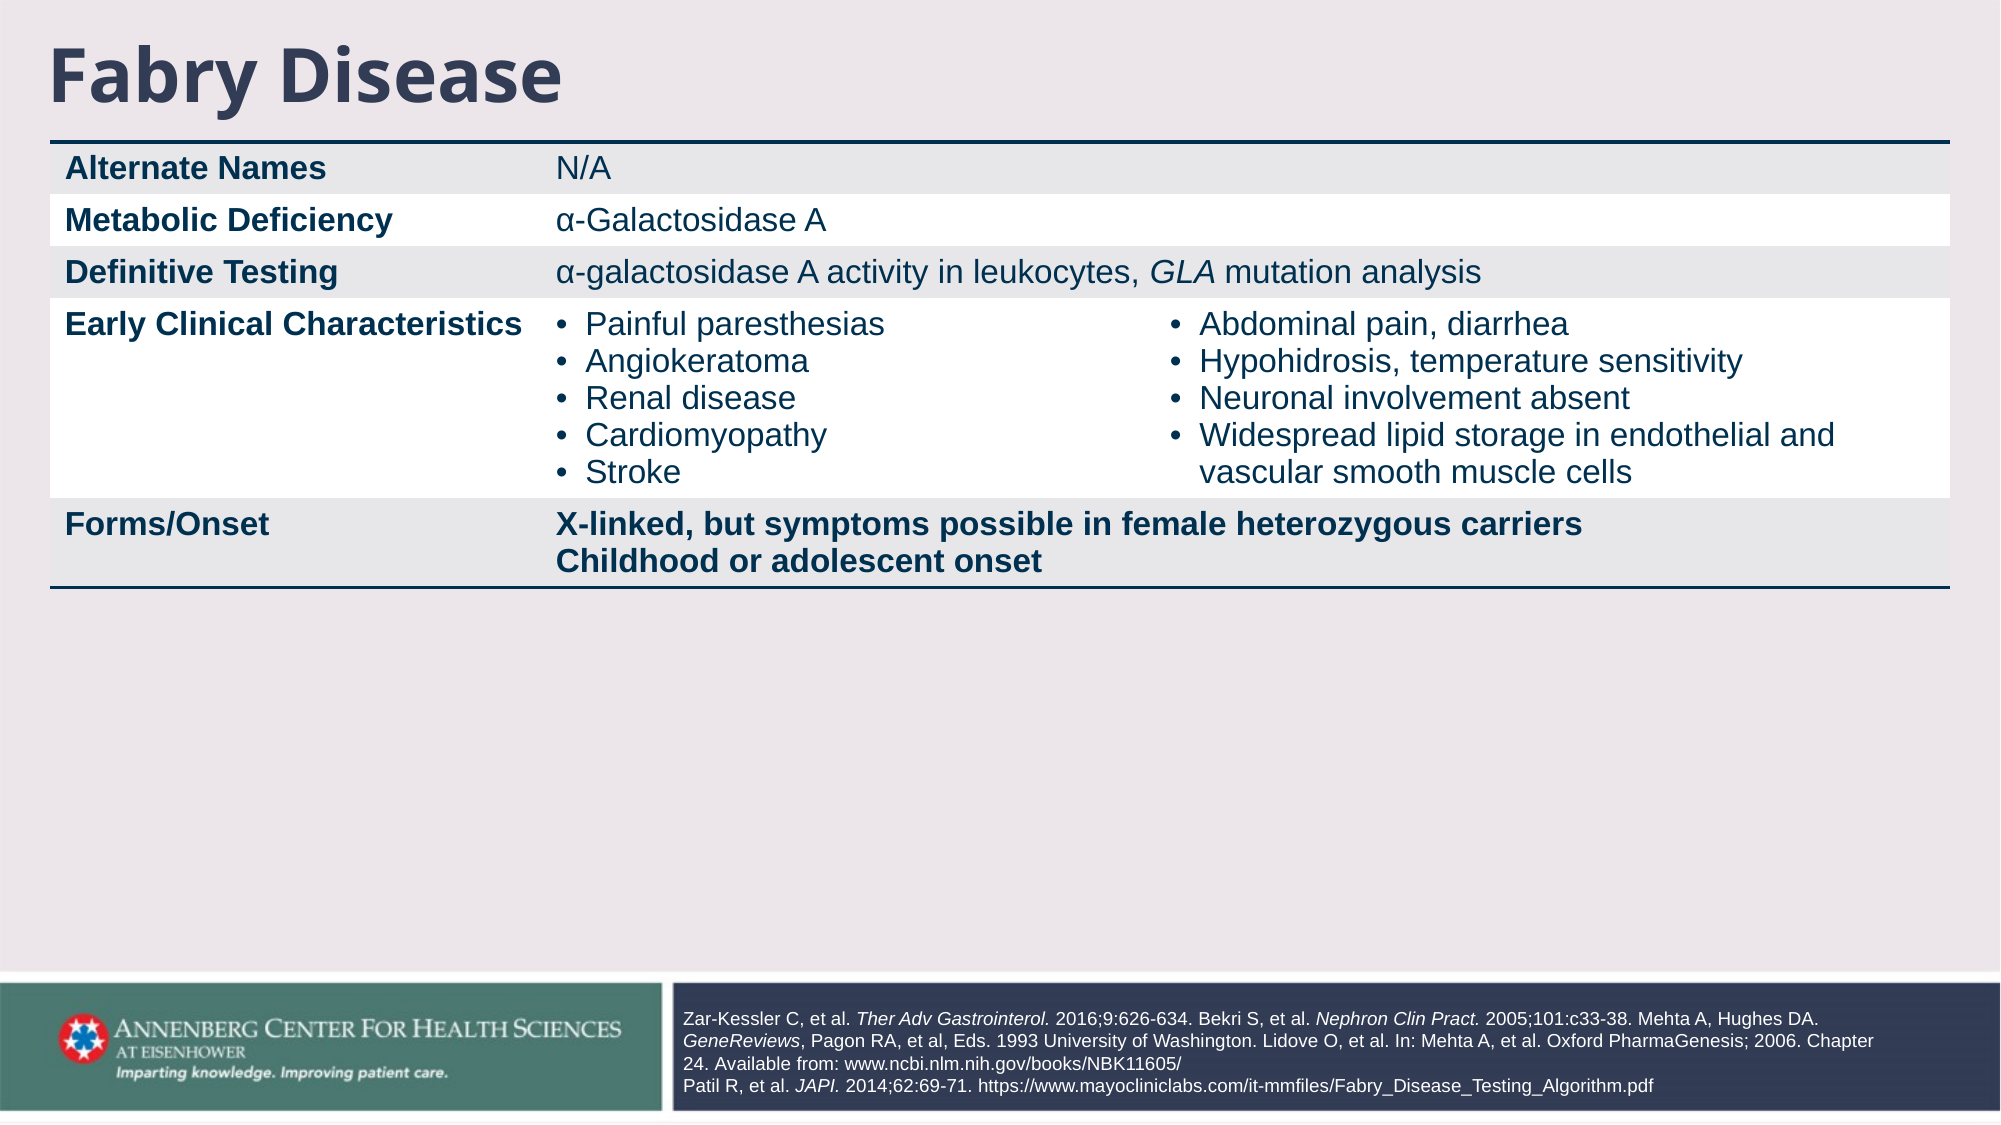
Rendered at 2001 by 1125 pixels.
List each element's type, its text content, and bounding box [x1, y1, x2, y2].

table_cell α-Galactosidase A [541, 194, 1950, 246]
title Fabry Disease [47, 13, 1953, 125]
table_cell α-galactosidase A activity in leukocytes, GLA mutation analysis [541, 246, 1950, 298]
table_cell Forms/Onset [50, 498, 541, 586]
table_cell Metabolic Deficiency [50, 194, 541, 246]
table_header N/A [541, 144, 1950, 194]
table_cell Definitive Testing [50, 246, 541, 298]
table_header Alternate Names [50, 144, 541, 194]
table_cell Abdominal pain, diarrhea Hypohidrosis, temperature sensitivity Neuronal involvement absent Widespread lipid storage in endothelial and vascular smooth muscle cells [1155, 298, 1950, 498]
picture [0, 0, 2001, 1125]
list Zar-Kessler C, et al. Ther Adv Gastrointerol. 2016;9:626-634. Bekri S, et al. Nephron Clin Pract. 2005;101:c33-38. Mehta A, Hughes DA. GeneReviews, Pagon RA, et al, Eds. 1993 University of Washington. Lidove O, et al. In: Mehta A, et al. Oxford PharmaGenesis; 2006. Chapter 24. Available from: www.ncbi.nlm.nih.gov/books/NBK11605/ Patil R, et al. JAPI. 2014;62:69-71. https://www.mayocliniclabs.com/it-mmfiles/Fabry_Disease_Testing_Algorithm.pdf [683, 992, 1953, 1104]
table_cell X-linked, but symptoms possible in female heterozygous carriers Childhood or adolescent onset [541, 498, 1950, 586]
table_cell Painful paresthesias Angiokeratoma Renal disease Cardiomyopathy Stroke [541, 298, 1155, 498]
table_cell Early Clinical Characteristics [50, 298, 541, 498]
